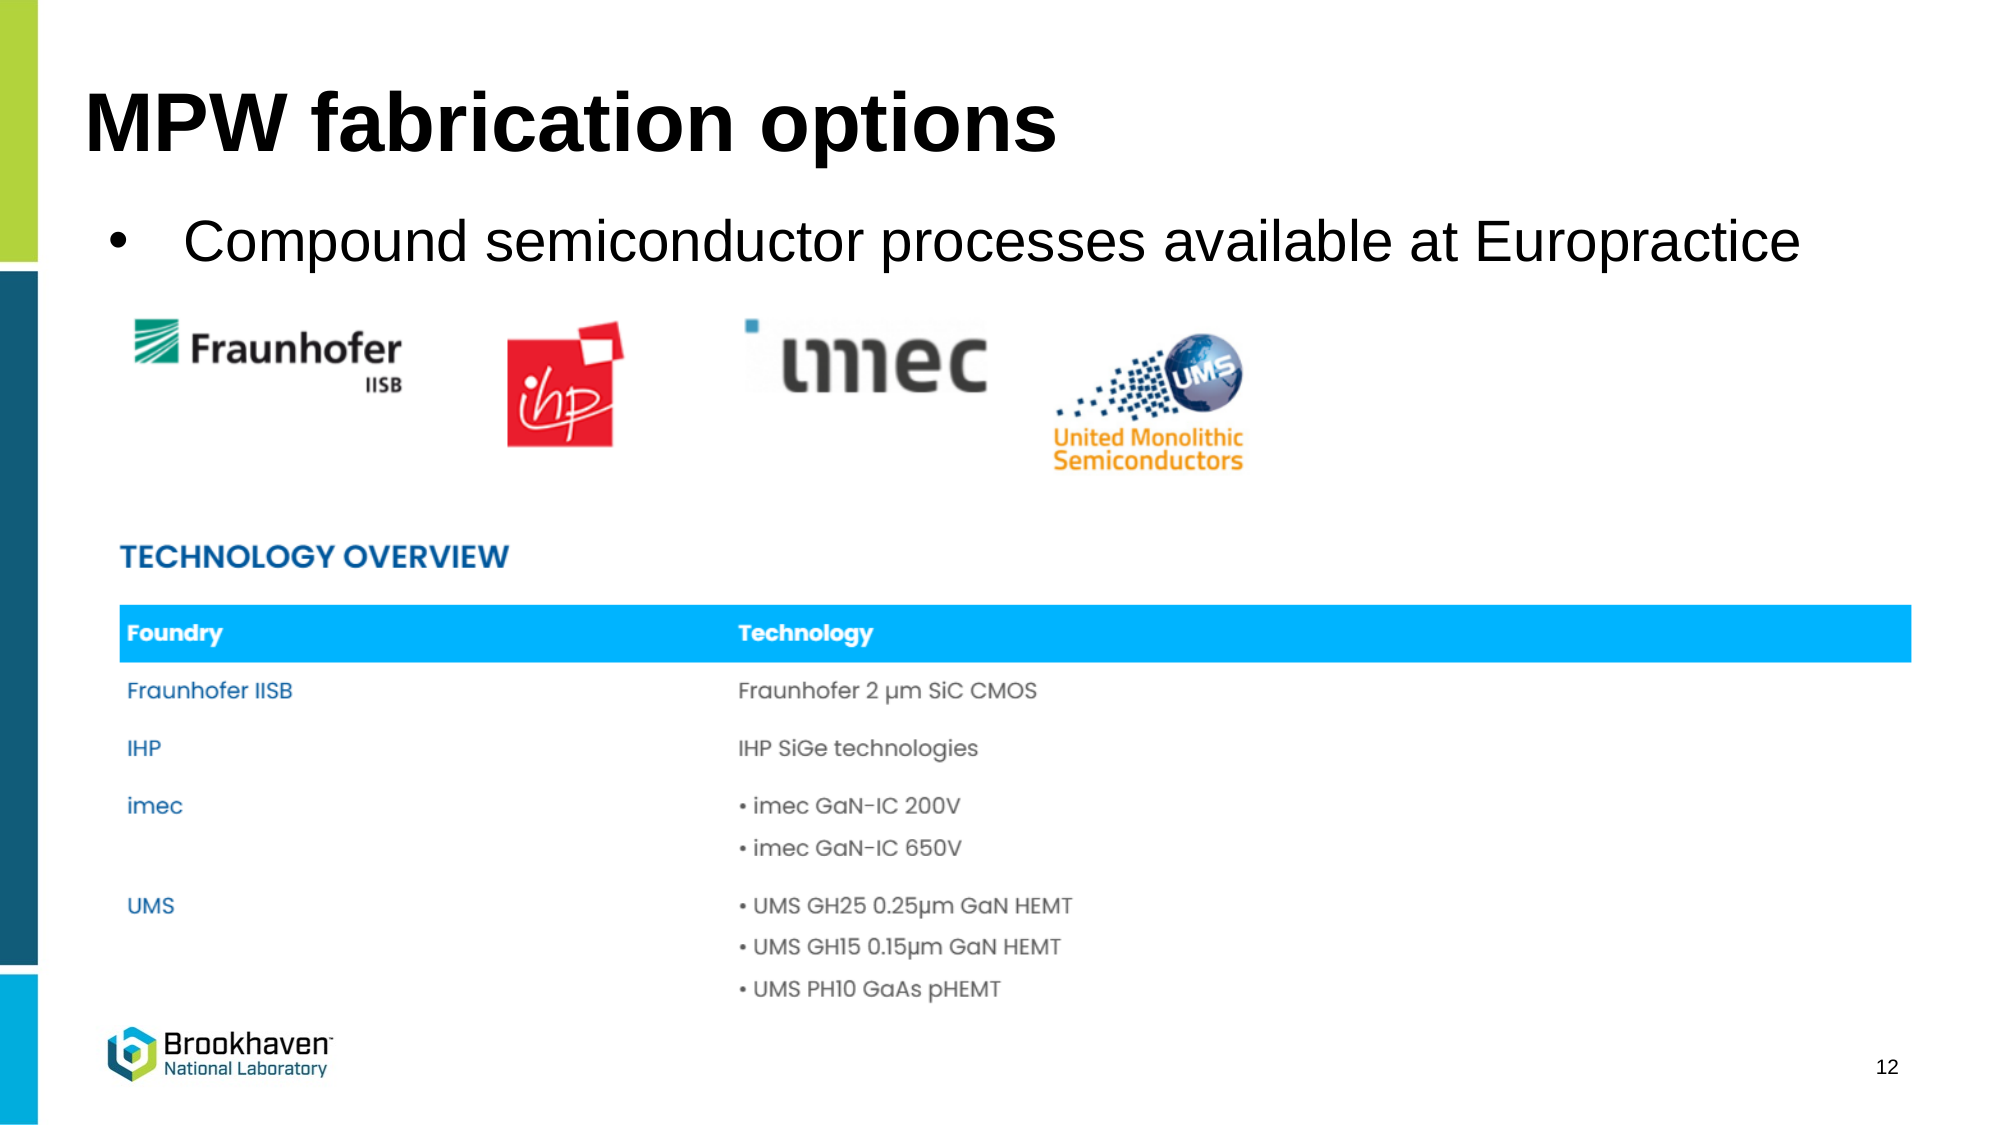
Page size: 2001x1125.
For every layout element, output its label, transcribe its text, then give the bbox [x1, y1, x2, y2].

picture [0, 0, 2001, 1125]
slide_number 12 [1835, 1036, 1907, 1097]
list Compound semiconductor processes available at Europractice [93, 203, 1907, 294]
title MPW fabrication options [69, 44, 1883, 204]
